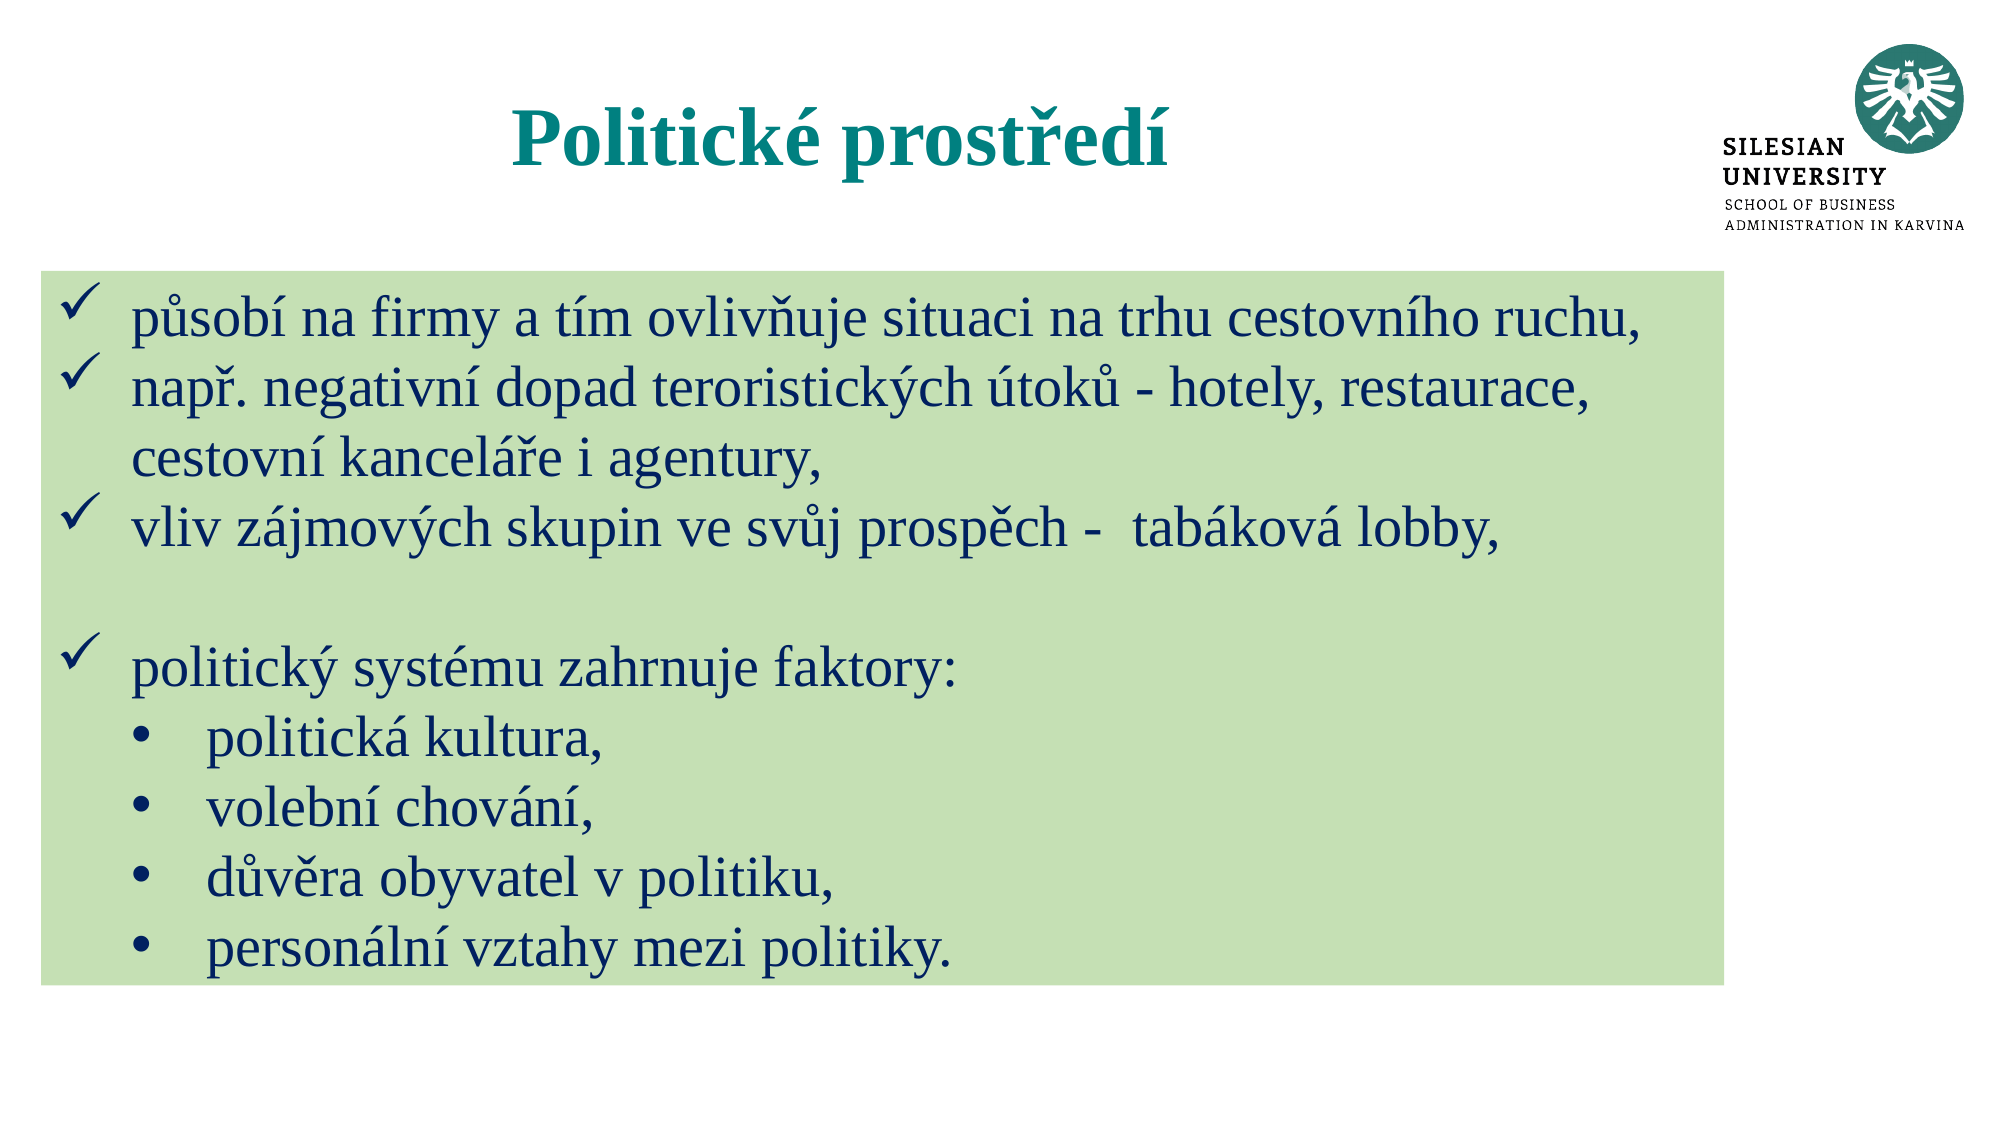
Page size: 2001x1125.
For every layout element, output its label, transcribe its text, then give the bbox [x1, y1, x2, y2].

text_box působí na firmy a tím ovlivňuje situaci na trhu cestovního ruchu, např. negativní dopad teroristických útoků - hotely, restaurace, cestovní kanceláře i agentury, vliv zájmových skupin ve svůj prospěch - tabáková lobby, politický systému zahrnuje faktory: politická kultura, volební chování, důvěra obyvatel v politiku, personální vztahy mezi politiky. [41, 270, 1725, 986]
text_box [41, 32, 786, 192]
picture [1723, 44, 1964, 230]
text_box Politické prostředí [180, 74, 1500, 190]
